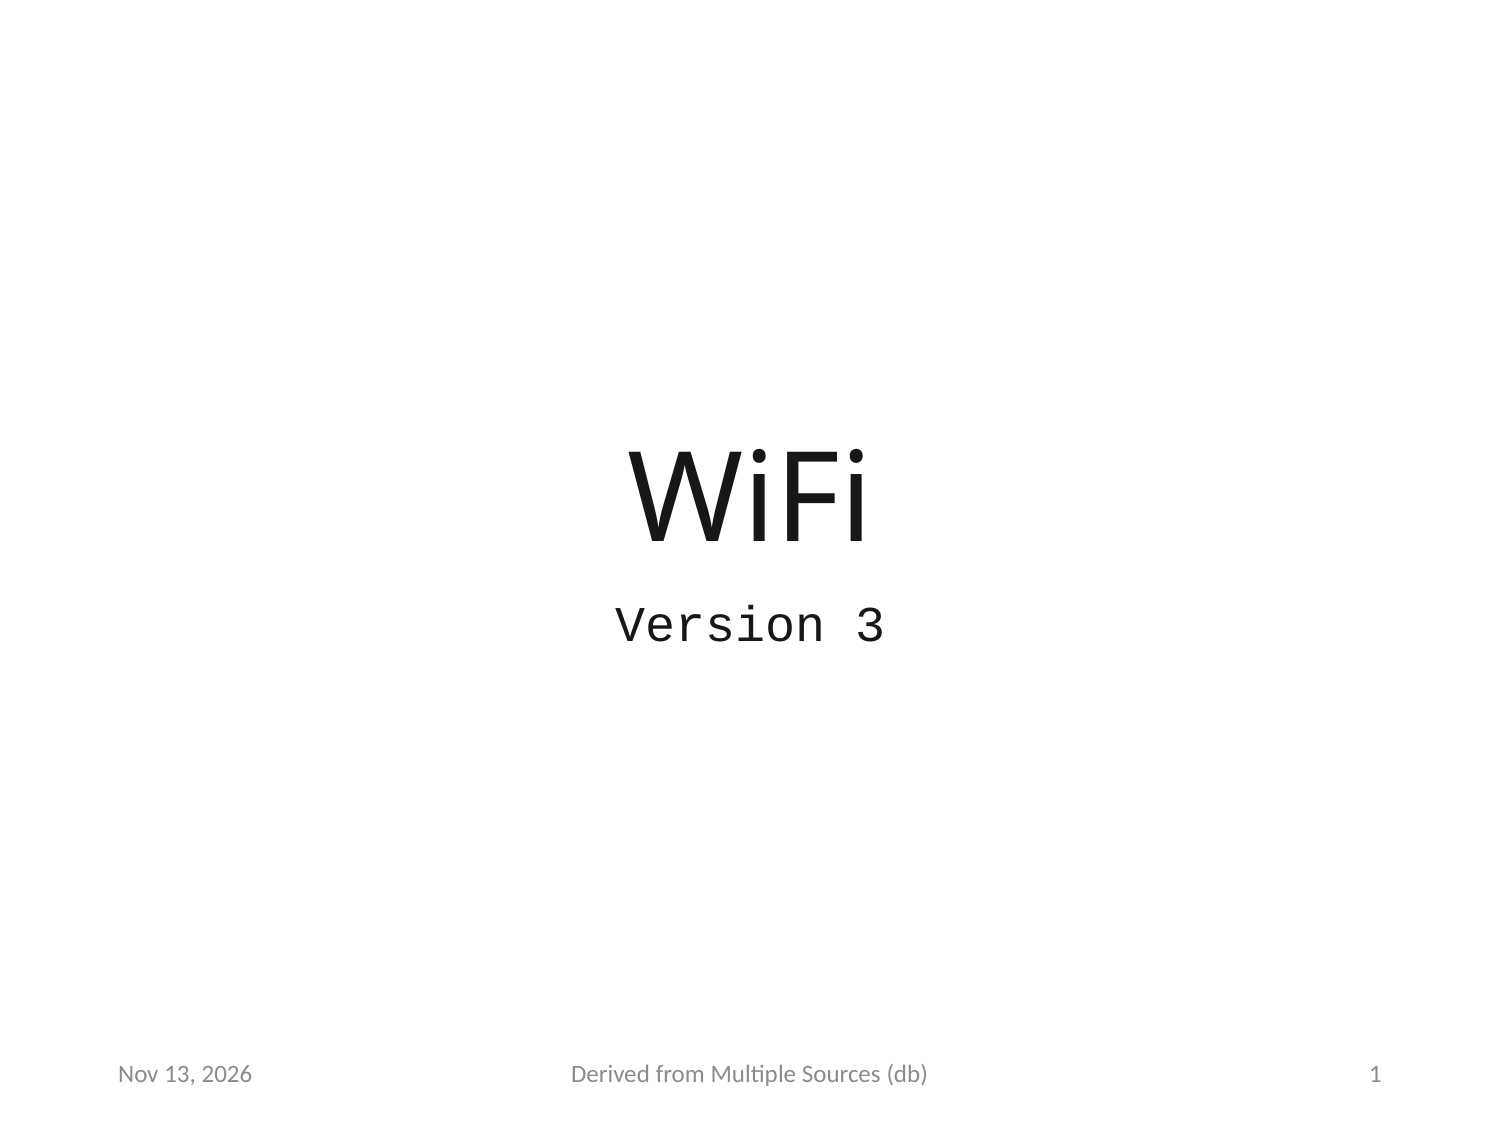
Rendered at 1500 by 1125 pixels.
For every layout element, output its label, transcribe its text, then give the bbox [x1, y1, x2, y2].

title WiFi [112, 184, 1388, 576]
subtitle Version 3 [187, 590, 1313, 863]
slide_number 16-Jul-21 [103, 1042, 441, 1103]
slide_number 1 [1059, 1042, 1397, 1103]
footer Derived from Multiple Sources (db) [496, 1042, 1004, 1103]
